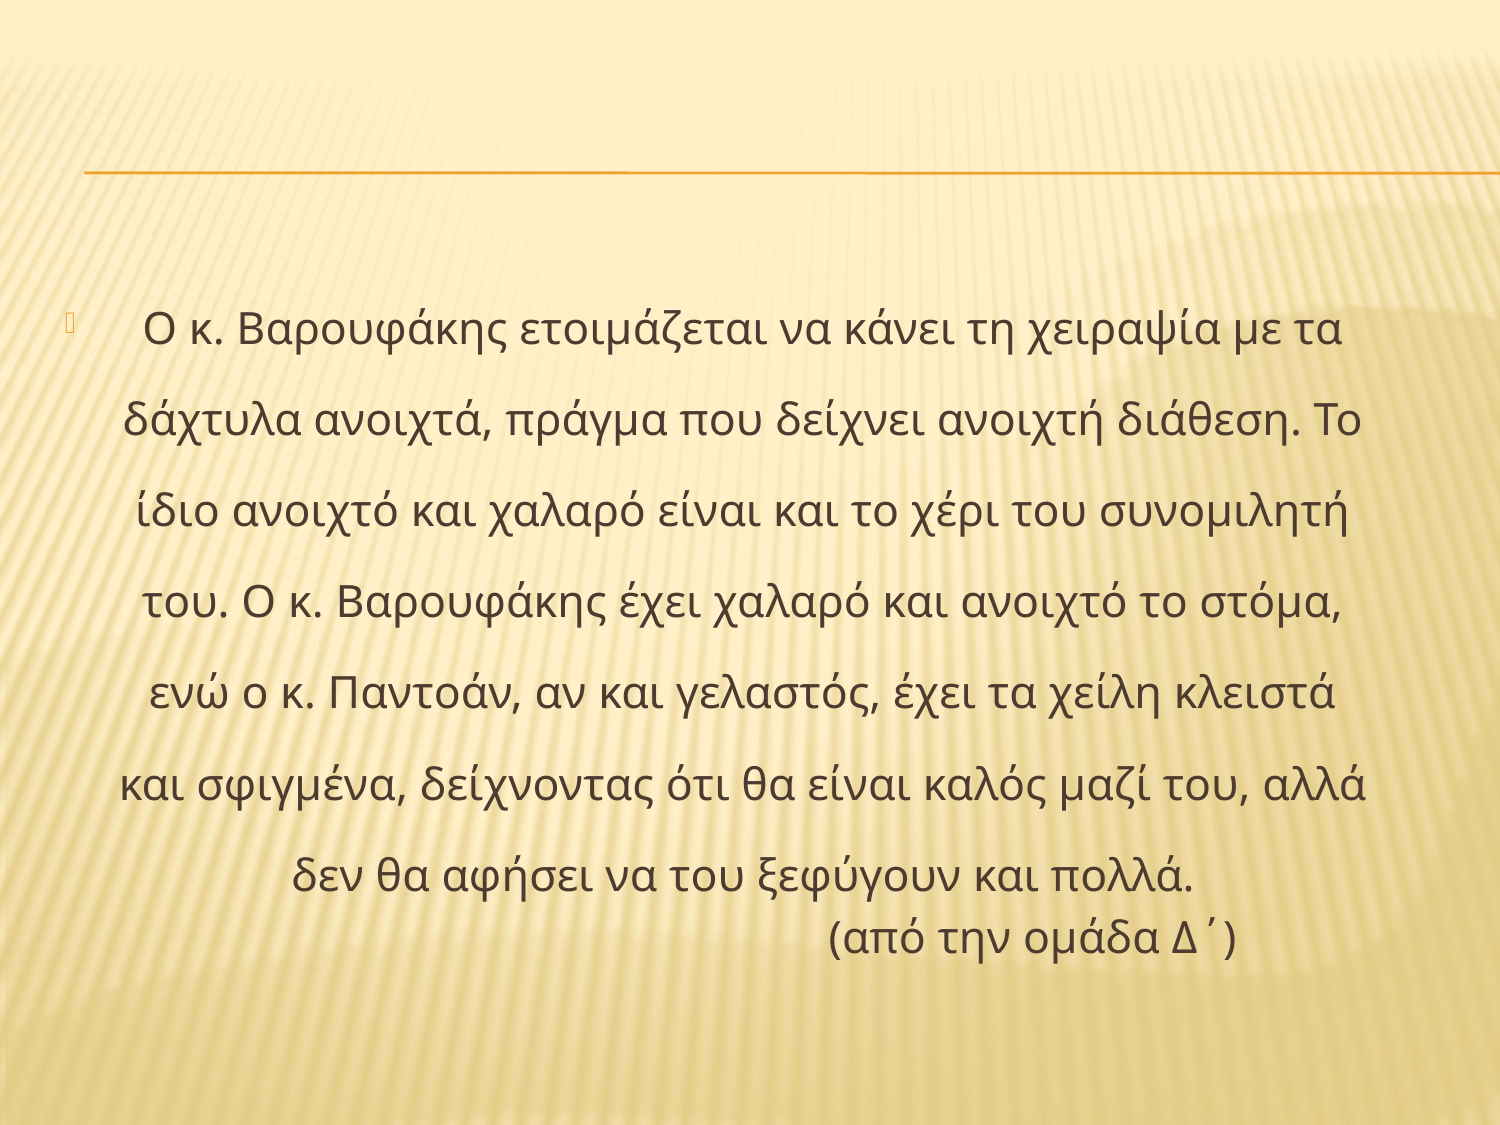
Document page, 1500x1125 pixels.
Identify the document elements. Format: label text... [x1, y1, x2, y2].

list Ο κ. Βαρουφάκης ετοιμάζεται να κάνει τη χειραψία με τα δάχτυλα ανοιχτά, πράγμα που δείχνει ανοιχτή διάθεση. Το ίδιο ανοιχτό και χαλαρό είναι και το χέρι του συνομιλητή του. Ο κ. Βαρουφάκης έχει χαλαρό και ανοιχτό το στόμα, ενώ ο κ. Παντοάν, αν και γελαστός, έχει τα χείλη κλειστά και σφιγμένα, δείχνοντας ότι θα είναι καλός μαζί του, αλλά δεν θα αφήσει να του ξεφύγουν και πολλά. (από την ομάδα Δ΄) [50, 254, 1383, 998]
